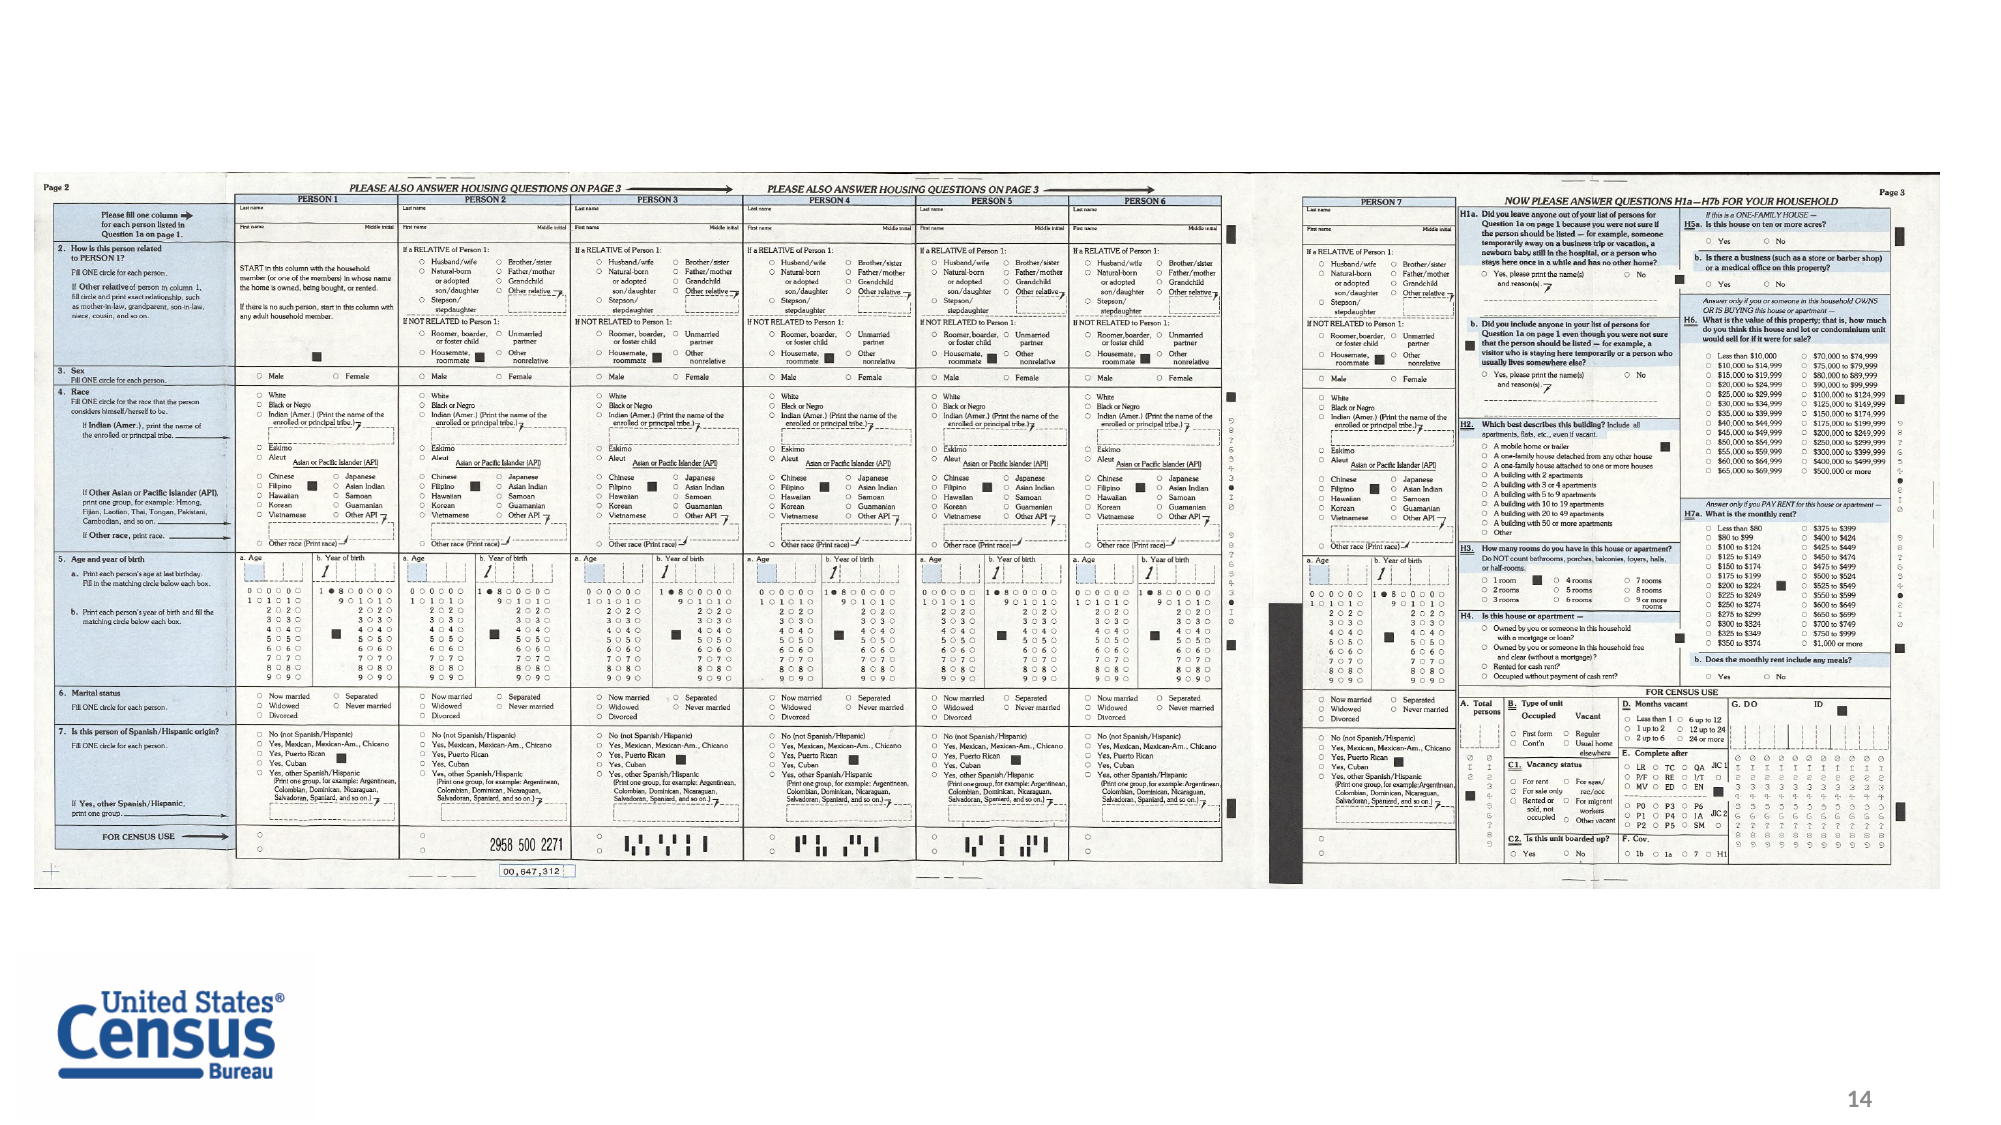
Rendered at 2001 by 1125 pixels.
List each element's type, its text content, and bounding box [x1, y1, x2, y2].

picture [18, 950, 316, 1120]
text_box 14 [1437, 1067, 1888, 1125]
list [34, 172, 1940, 889]
